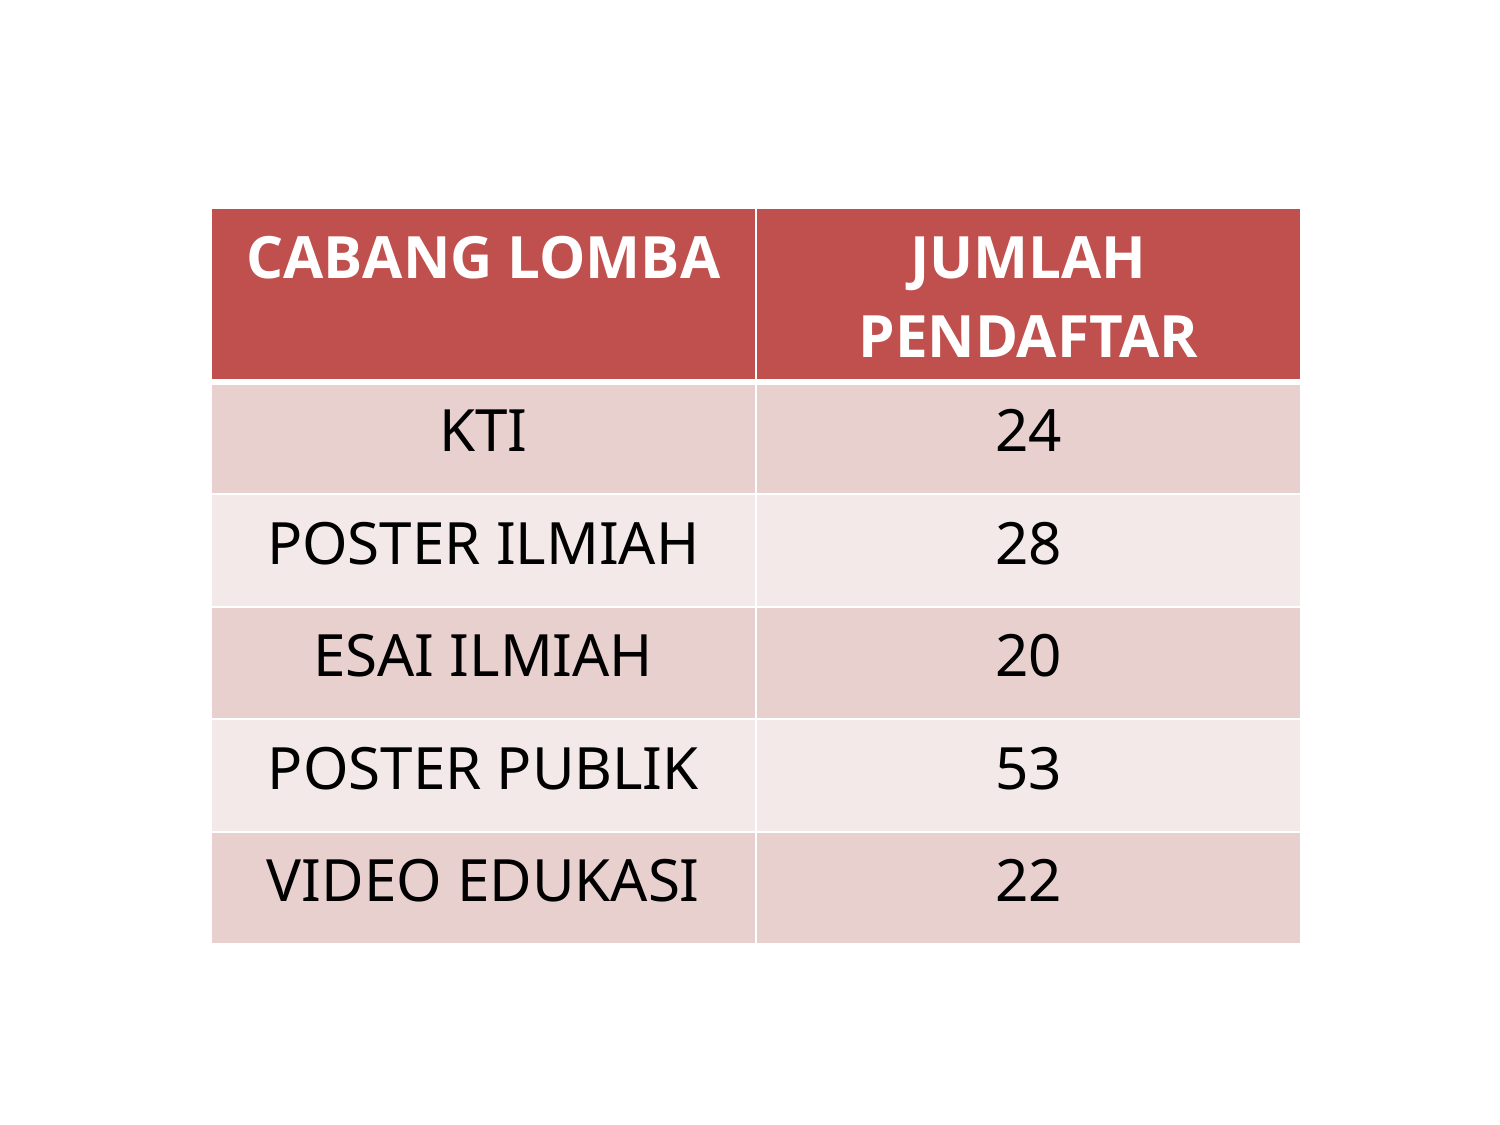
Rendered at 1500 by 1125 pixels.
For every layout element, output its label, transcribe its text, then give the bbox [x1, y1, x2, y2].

table_cell 28 [757, 495, 1300, 606]
table_cell 22 [757, 833, 1300, 943]
table_cell 24 [757, 385, 1300, 493]
table_cell VIDEO EDUKASI [212, 833, 755, 943]
table_cell POSTER ILMIAH [212, 495, 755, 606]
table_cell POSTER PUBLIK [212, 720, 755, 831]
table_cell 20 [757, 608, 1300, 718]
table_header CABANG LOMBA [212, 209, 755, 379]
table_cell 53 [757, 720, 1300, 831]
table_header JUMLAH PENDAFTAR [757, 209, 1300, 379]
table_cell ESAI ILMIAH [212, 608, 755, 718]
table_cell KTI [212, 385, 755, 493]
